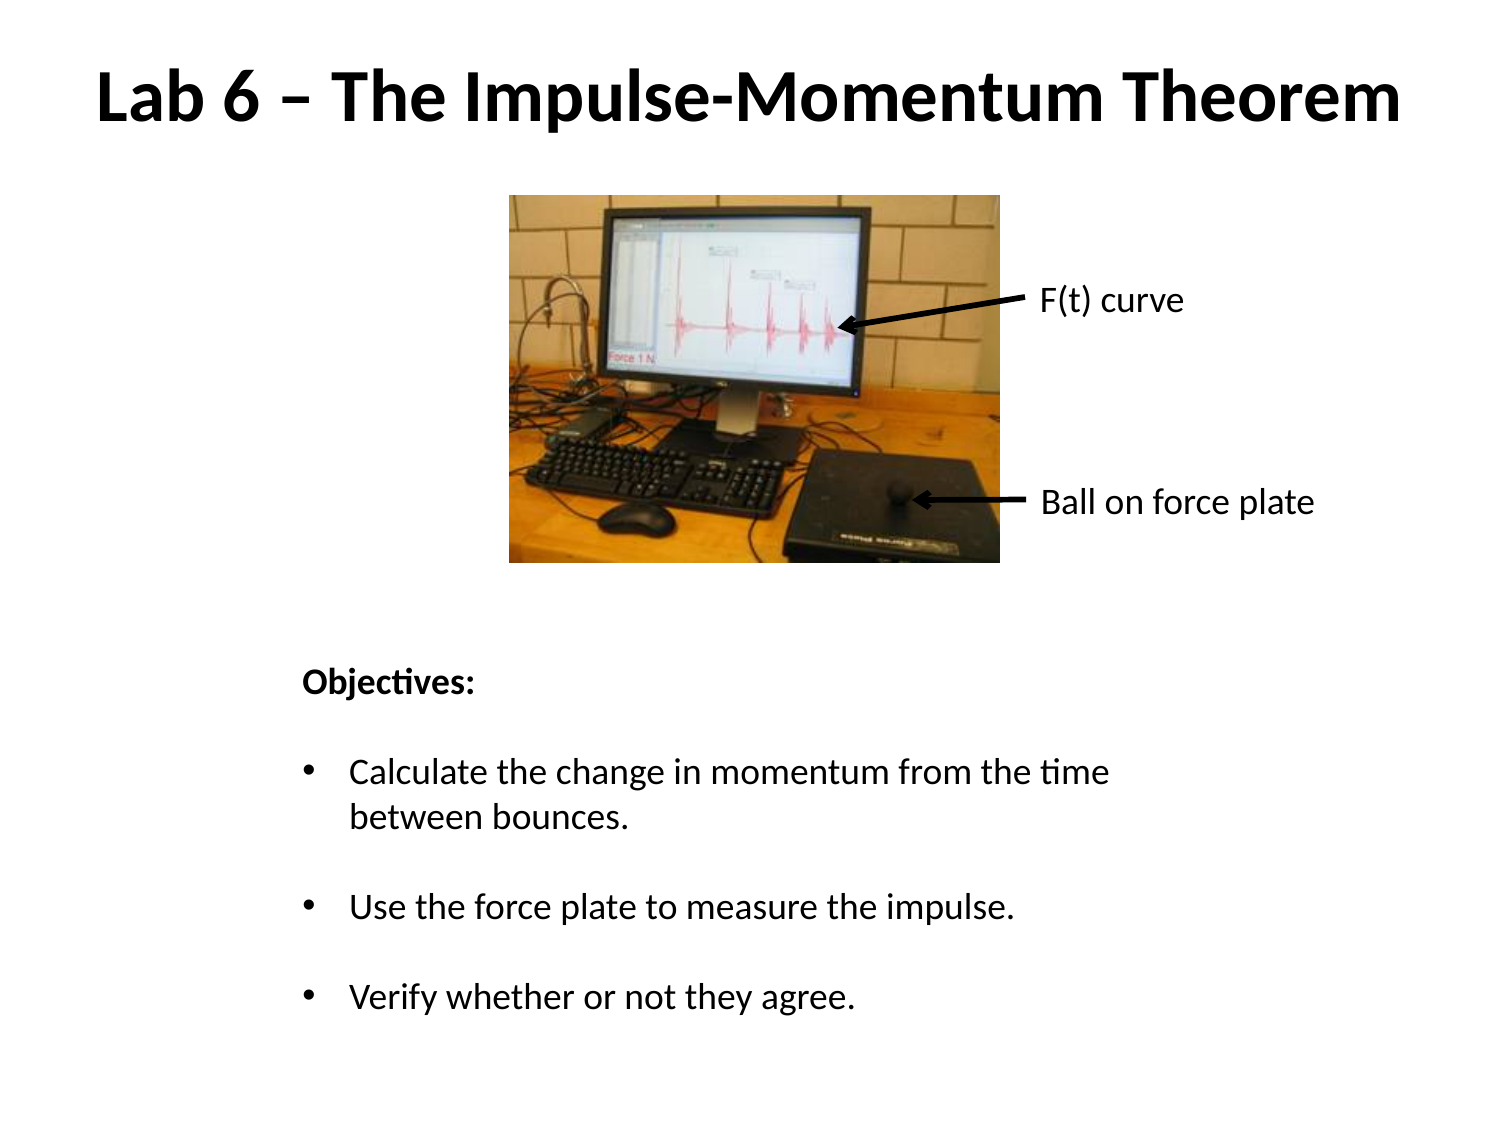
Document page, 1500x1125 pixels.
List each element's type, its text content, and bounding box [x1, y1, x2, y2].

text_box Objectives: Calculate the change in momentum from the time between bounces. Use the force plate to measure the impulse. Verify whether or not they agree. [287, 649, 1213, 1025]
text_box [837, 266, 1389, 531]
picture [509, 194, 1001, 563]
title Lab 6 – The Impulse-Momentum Theorem [50, 0, 1450, 213]
